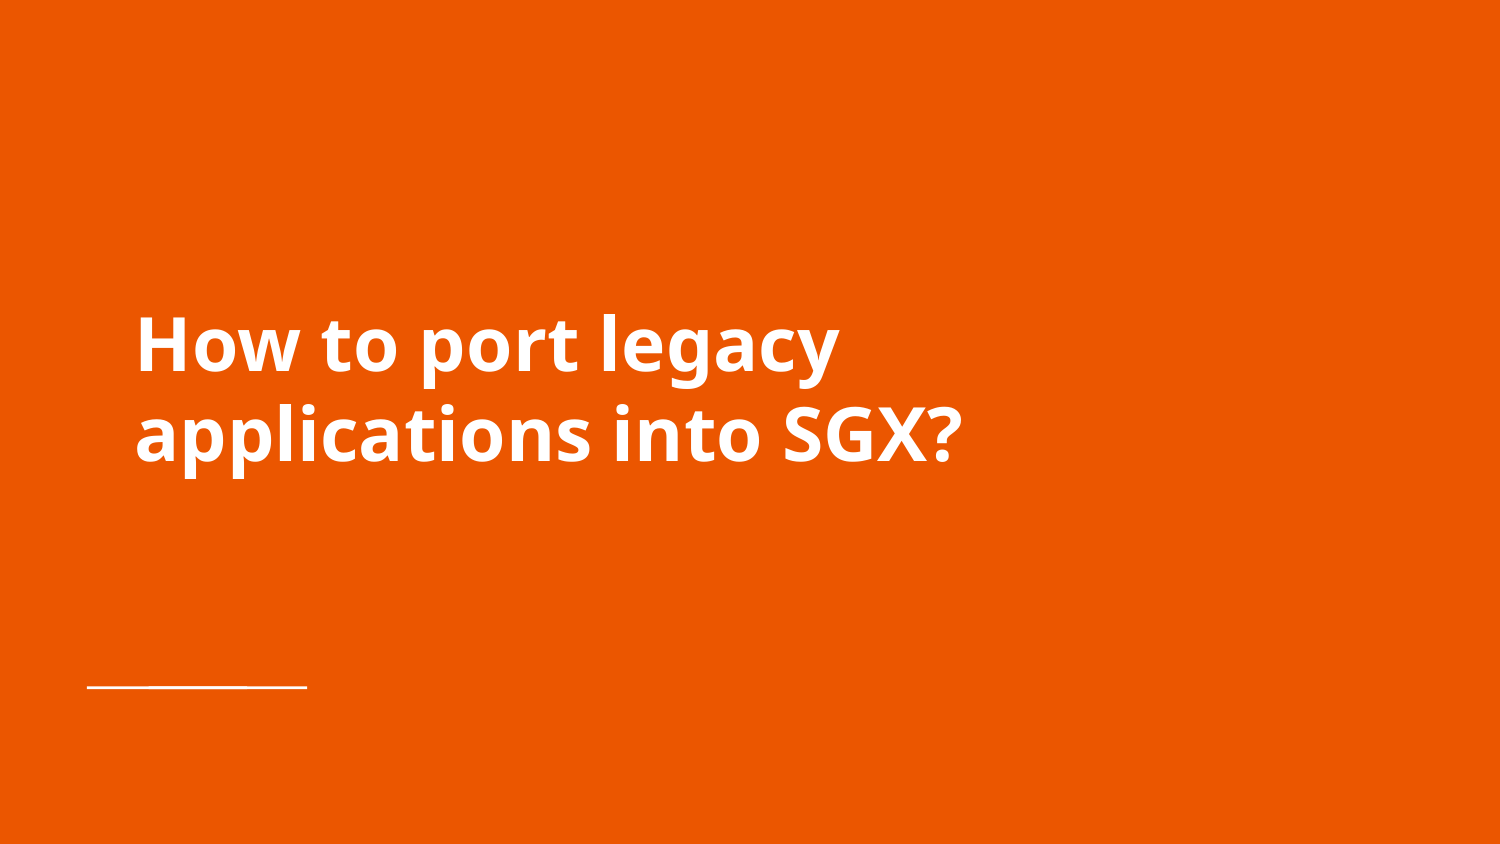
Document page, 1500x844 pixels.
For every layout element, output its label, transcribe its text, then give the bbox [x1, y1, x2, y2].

title How to port legacy applications into SGX? [119, 141, 1272, 632]
